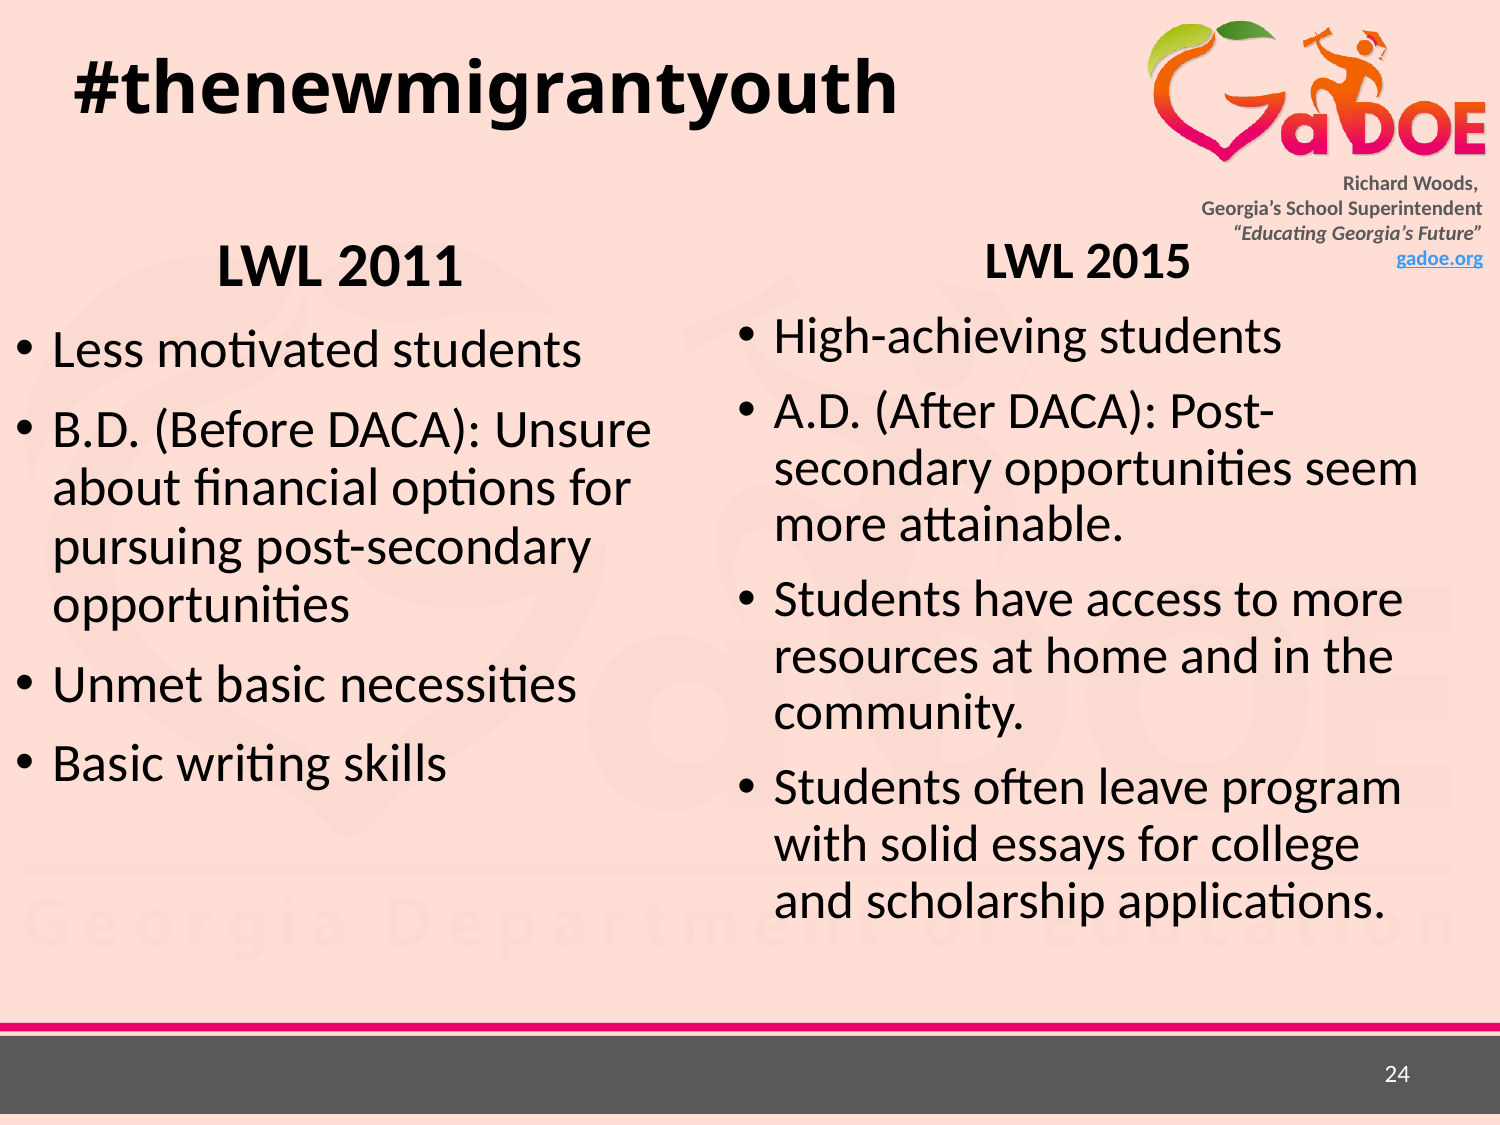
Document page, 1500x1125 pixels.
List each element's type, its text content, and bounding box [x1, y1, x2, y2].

title #thenewmigrantyouth [58, 18, 1035, 161]
list LWL 2011 Less motivated students B.D. (Before DACA): Unsure about financial options for pursuing post-secondary opportunities Unmet basic necessities Basic writing skills [0, 225, 682, 940]
picture [1455, 235, 1473, 267]
slide_number 24 [1325, 1042, 1425, 1103]
text_box LWL 2015 High-achieving students A.D. (After DACA): Post-secondary opportunities seem more attainable. Students have access to more resources at home and in the community. Students often leave program with solid essays for college and scholarship applications. [722, 225, 1455, 940]
picture [1135, 8, 1499, 164]
picture [19, 235, 1473, 980]
